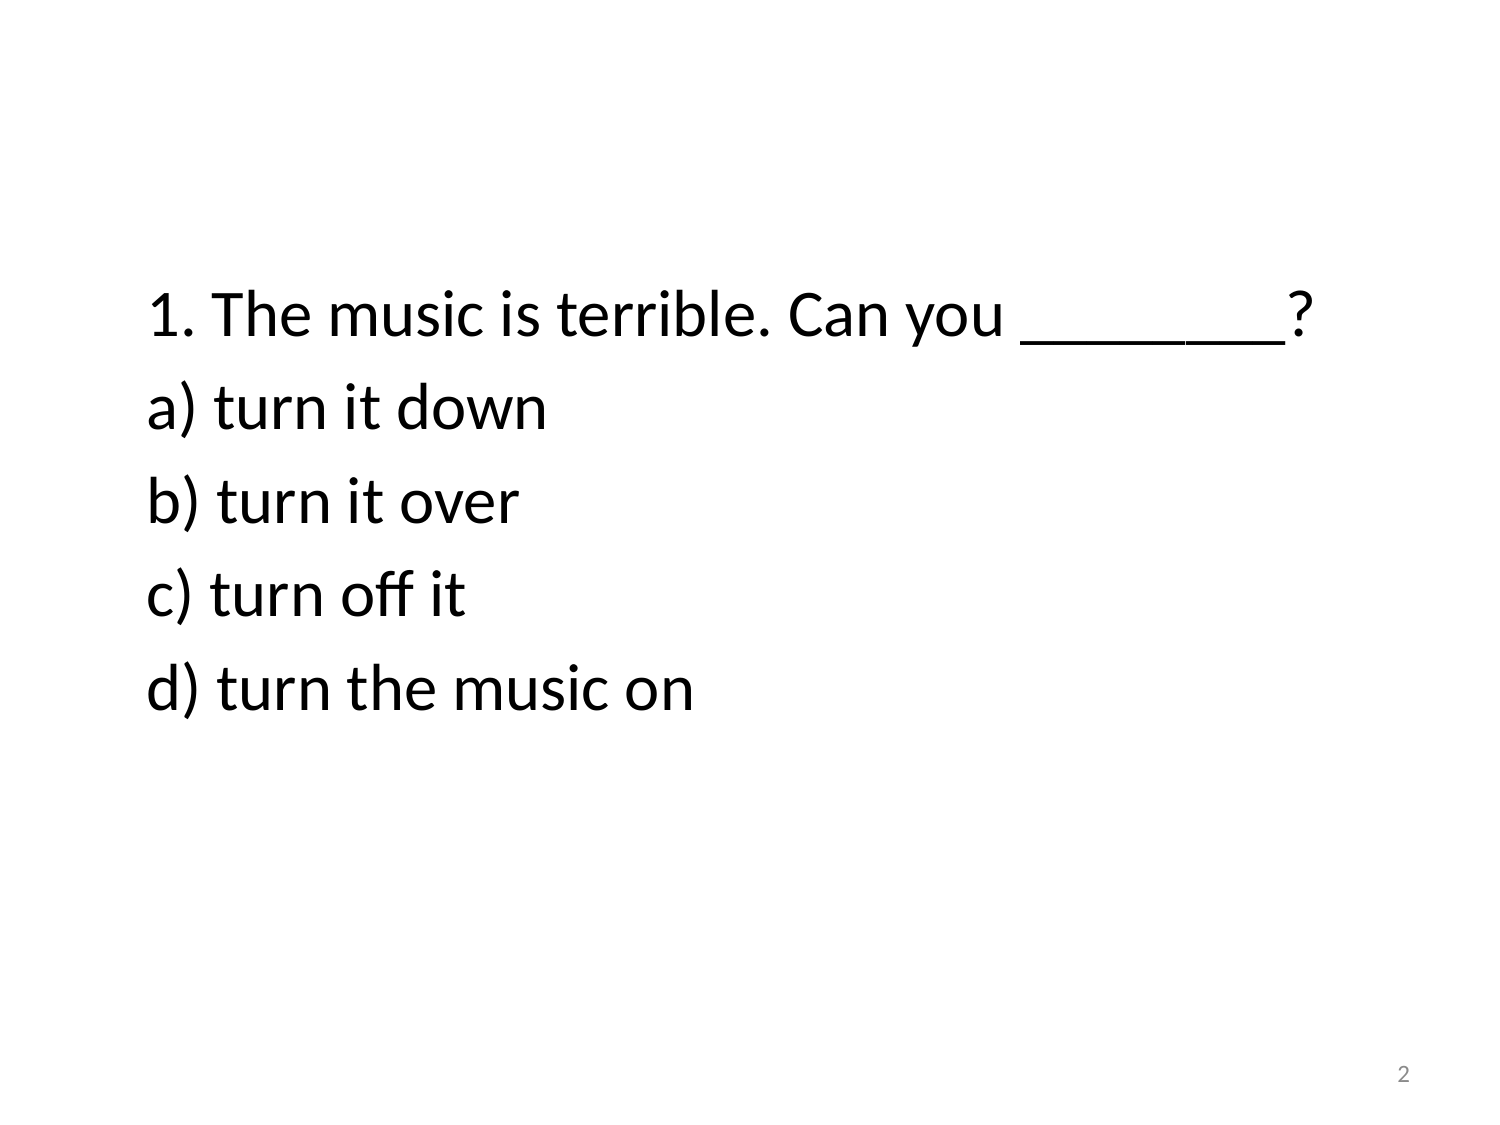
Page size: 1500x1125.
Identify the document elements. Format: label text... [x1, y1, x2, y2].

slide_number 2 [1074, 1042, 1425, 1103]
list 1. The music is terrible. Can you ________? a) turn it down b) turn it over c) turn off it d) turn the music on [75, 262, 1425, 1005]
